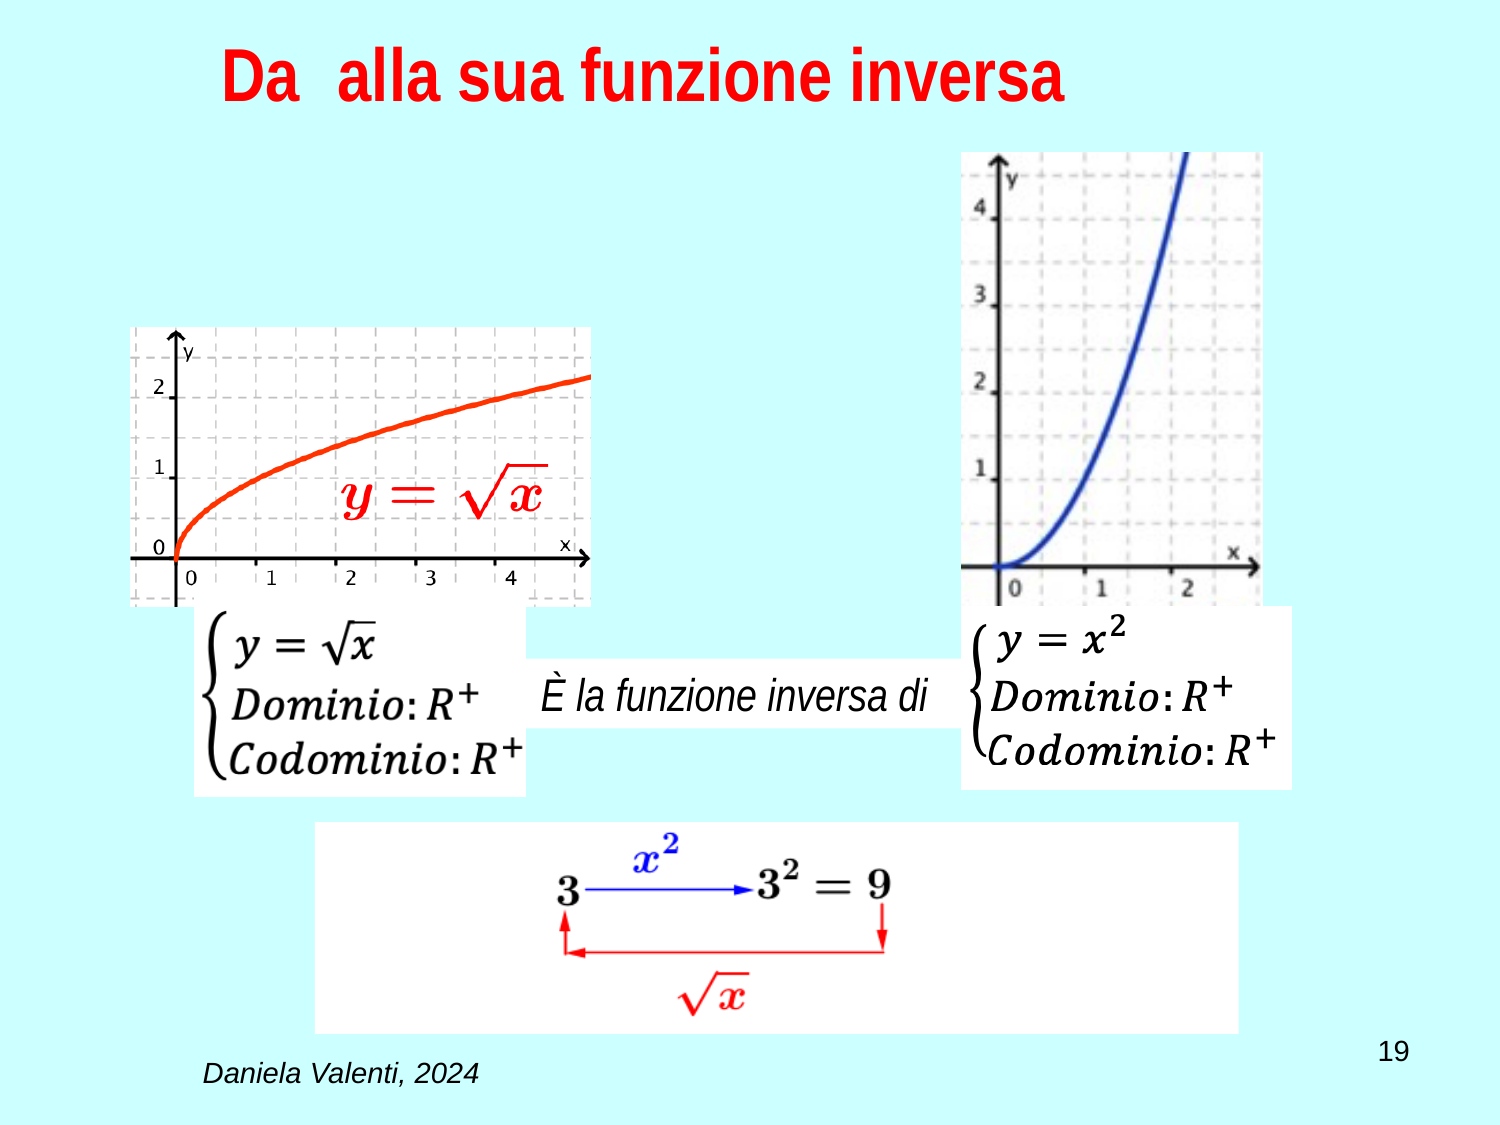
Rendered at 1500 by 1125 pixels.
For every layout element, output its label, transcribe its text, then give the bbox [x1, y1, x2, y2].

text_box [129, 151, 1292, 1035]
footer Daniela Valenti, 2024 [62, 1046, 621, 1125]
slide_number 19 [1074, 1024, 1426, 1103]
